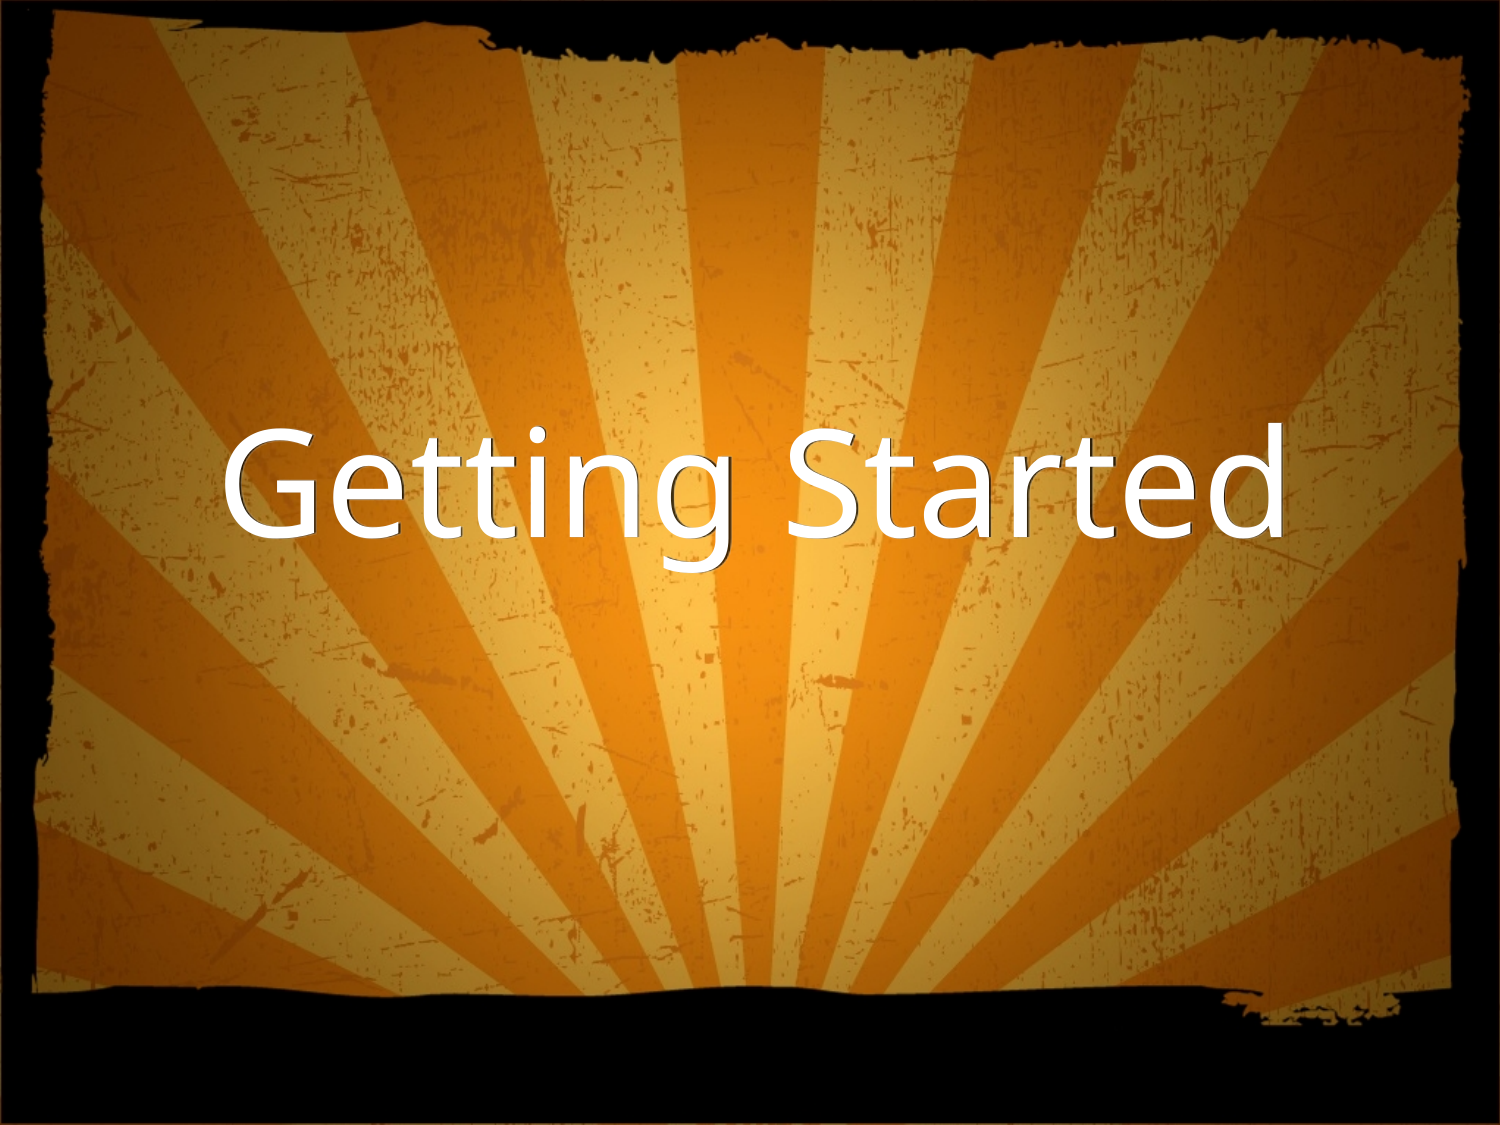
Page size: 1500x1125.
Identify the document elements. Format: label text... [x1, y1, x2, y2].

title Getting Started [112, 399, 1400, 579]
picture [0, 0, 1500, 1125]
